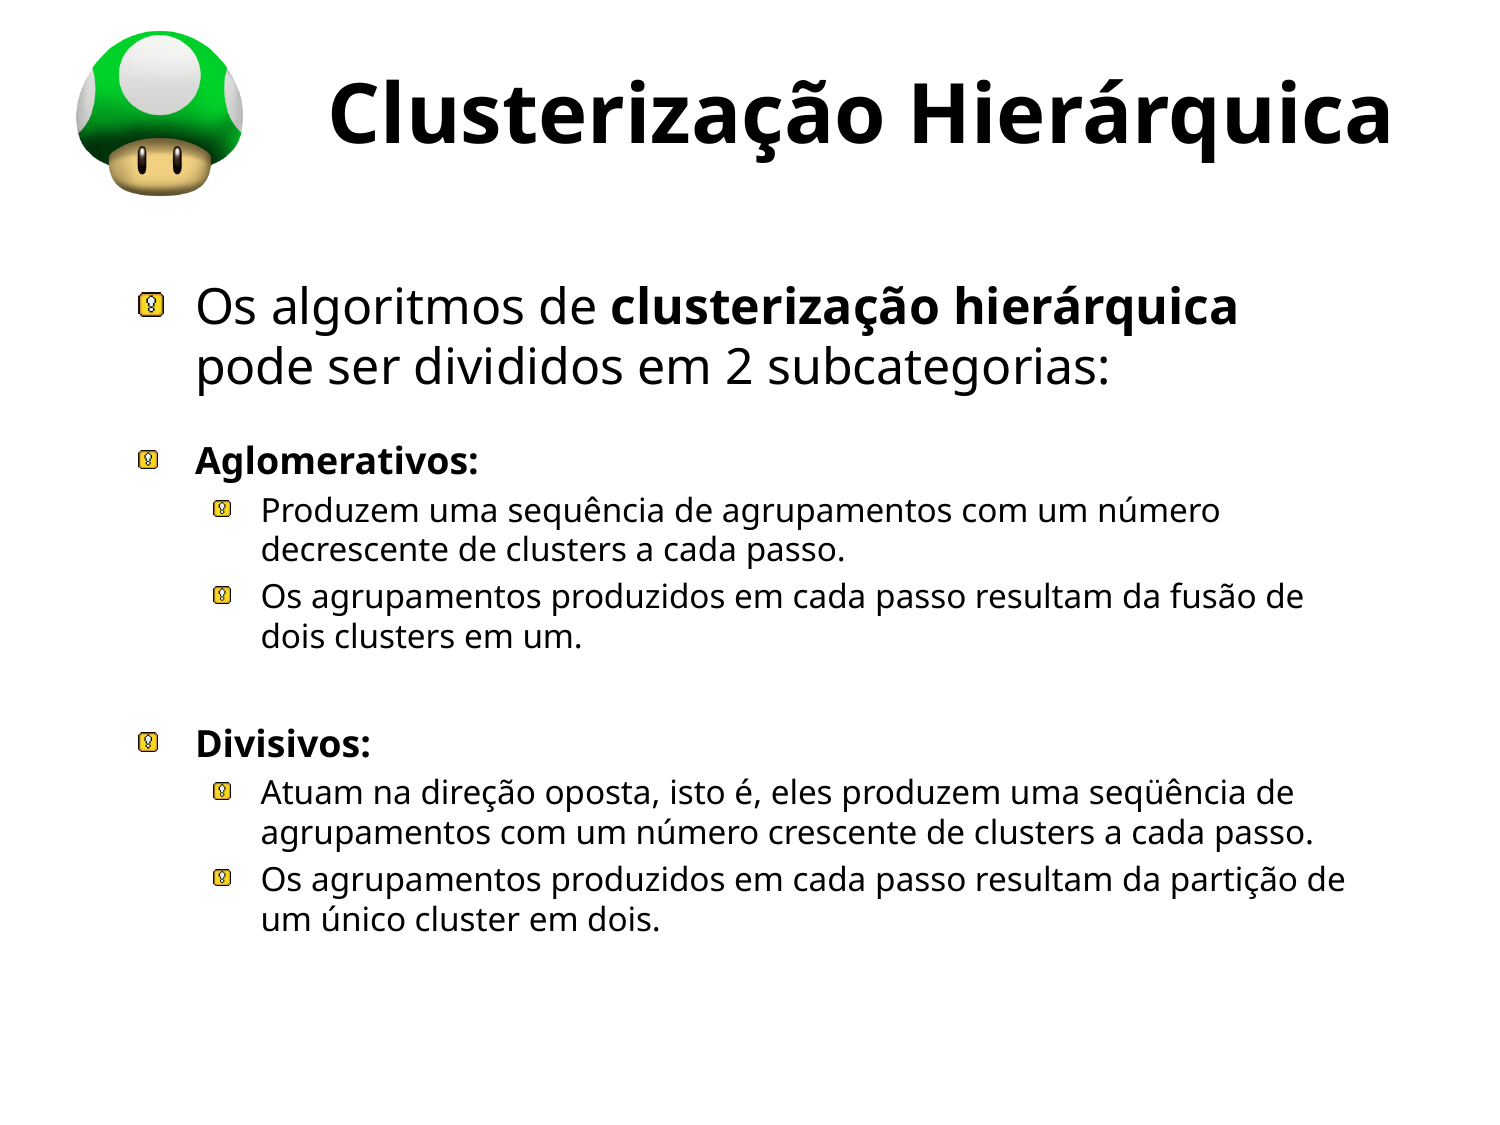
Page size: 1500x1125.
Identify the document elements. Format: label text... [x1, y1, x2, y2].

picture [138, 450, 158, 469]
list Os algoritmos de clusterização hierárquica pode ser divididos em 2 subcategorias: Aglomerativos: Produzem uma sequência de agrupamentos com um número decrescente de clusters a cada passo. Os agrupamentos produzidos em cada passo resultam da fusão de dois clusters em um. Divisivos: Atuam na direção oposta, isto é, eles produzem uma seqüência de agrupamentos com um número crescente de clusters a cada passo. Os agrupamentos produzidos em cada passo resultam da partição de um único cluster em dois. [123, 267, 1365, 941]
picture [213, 782, 231, 800]
picture [213, 500, 231, 517]
picture [213, 586, 231, 604]
title Clusterização Hierárquica [312, 37, 1426, 183]
picture [76, 30, 243, 197]
picture [213, 869, 231, 886]
picture [138, 292, 164, 317]
picture [138, 732, 158, 752]
